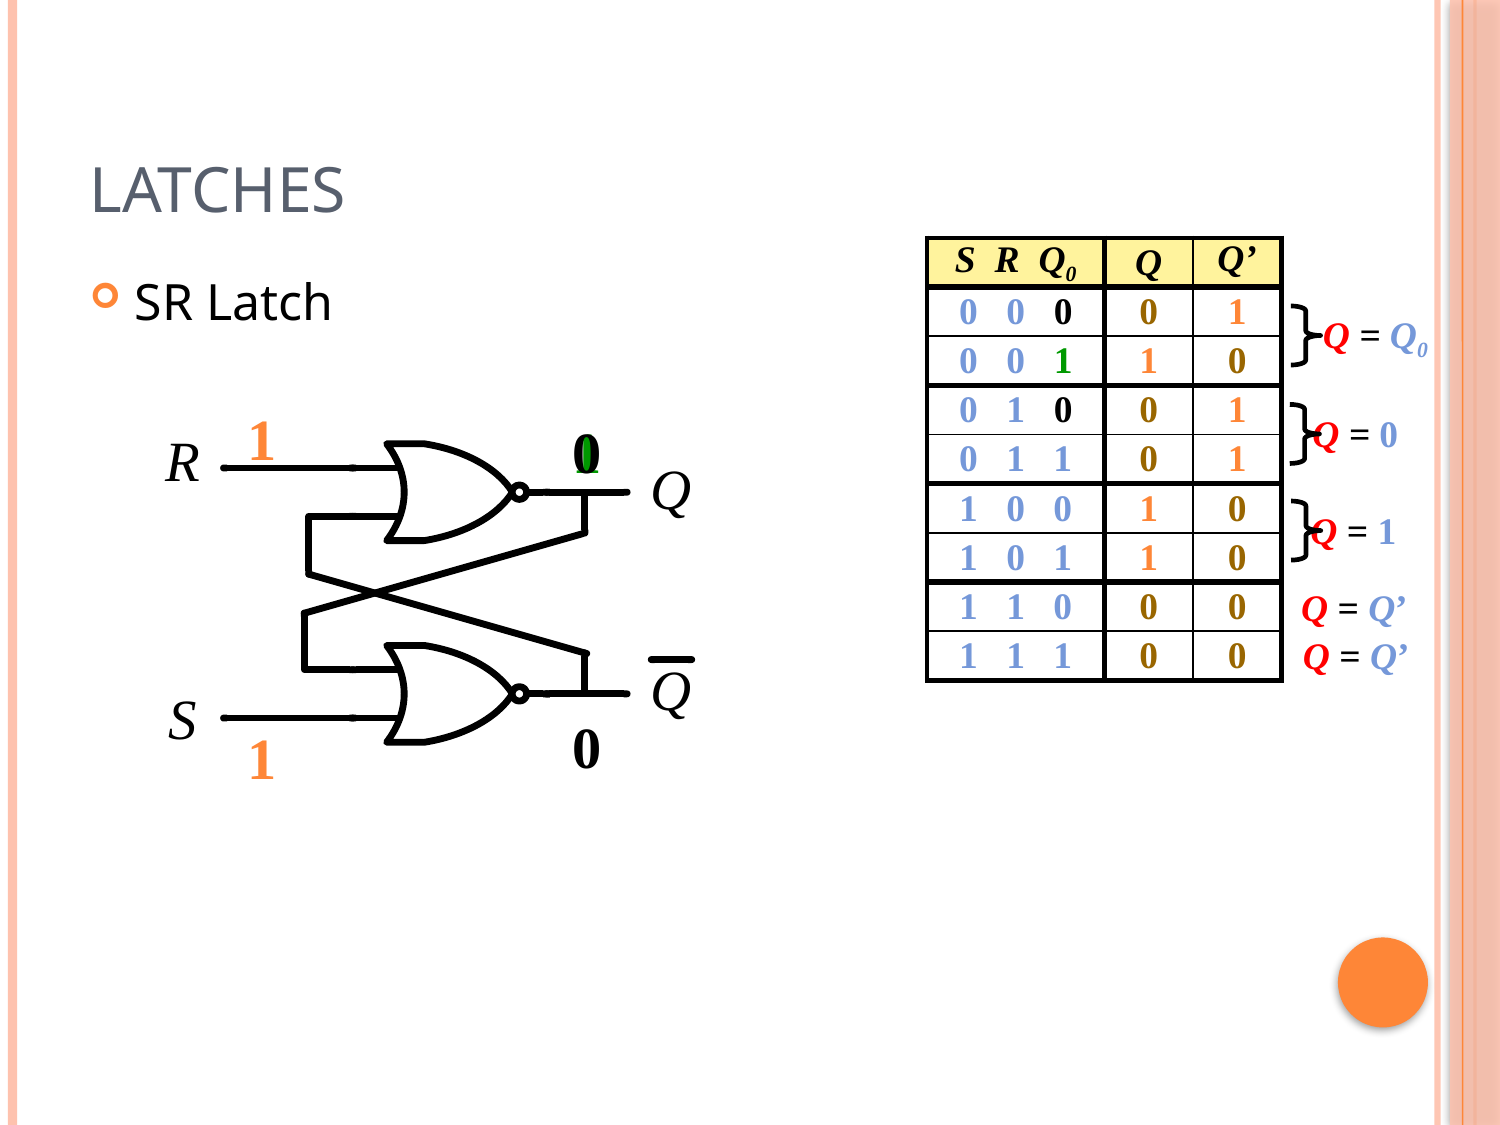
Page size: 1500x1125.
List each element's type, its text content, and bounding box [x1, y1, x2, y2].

table_header Q’ [1194, 240, 1279, 262]
table_header Q [1107, 240, 1192, 262]
text_box Q = Q’ [1338, 632, 1431, 678]
text_box Q = Q0 [1338, 310, 1451, 362]
table_header S R Q0 [929, 240, 1102, 262]
title Latches [75, 45, 1338, 233]
list SR Latch [75, 262, 1338, 1062]
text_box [158, 414, 703, 764]
text_box Q = 0 [1338, 409, 1440, 455]
text_box Q = 1 [1338, 506, 1438, 552]
text_box Q = Q’ [1338, 583, 1429, 629]
